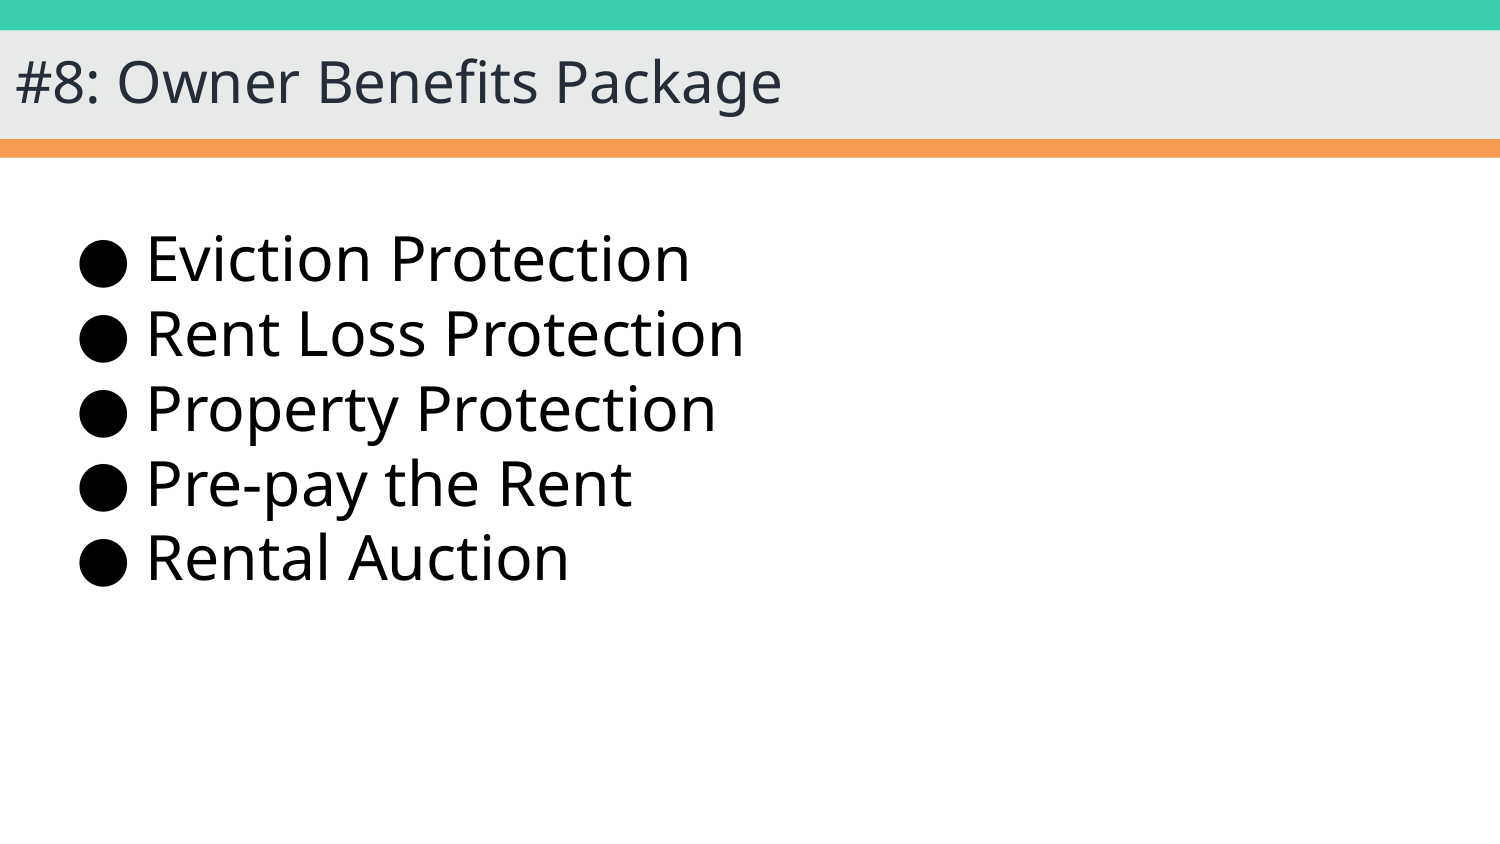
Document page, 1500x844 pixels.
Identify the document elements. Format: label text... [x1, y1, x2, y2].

text_box Eviction Protection Rent Loss Protection Property Protection Pre-pay the Rent Rental Auction [55, 203, 1101, 609]
title #8: Owner Benefits Package [0, 30, 1500, 139]
